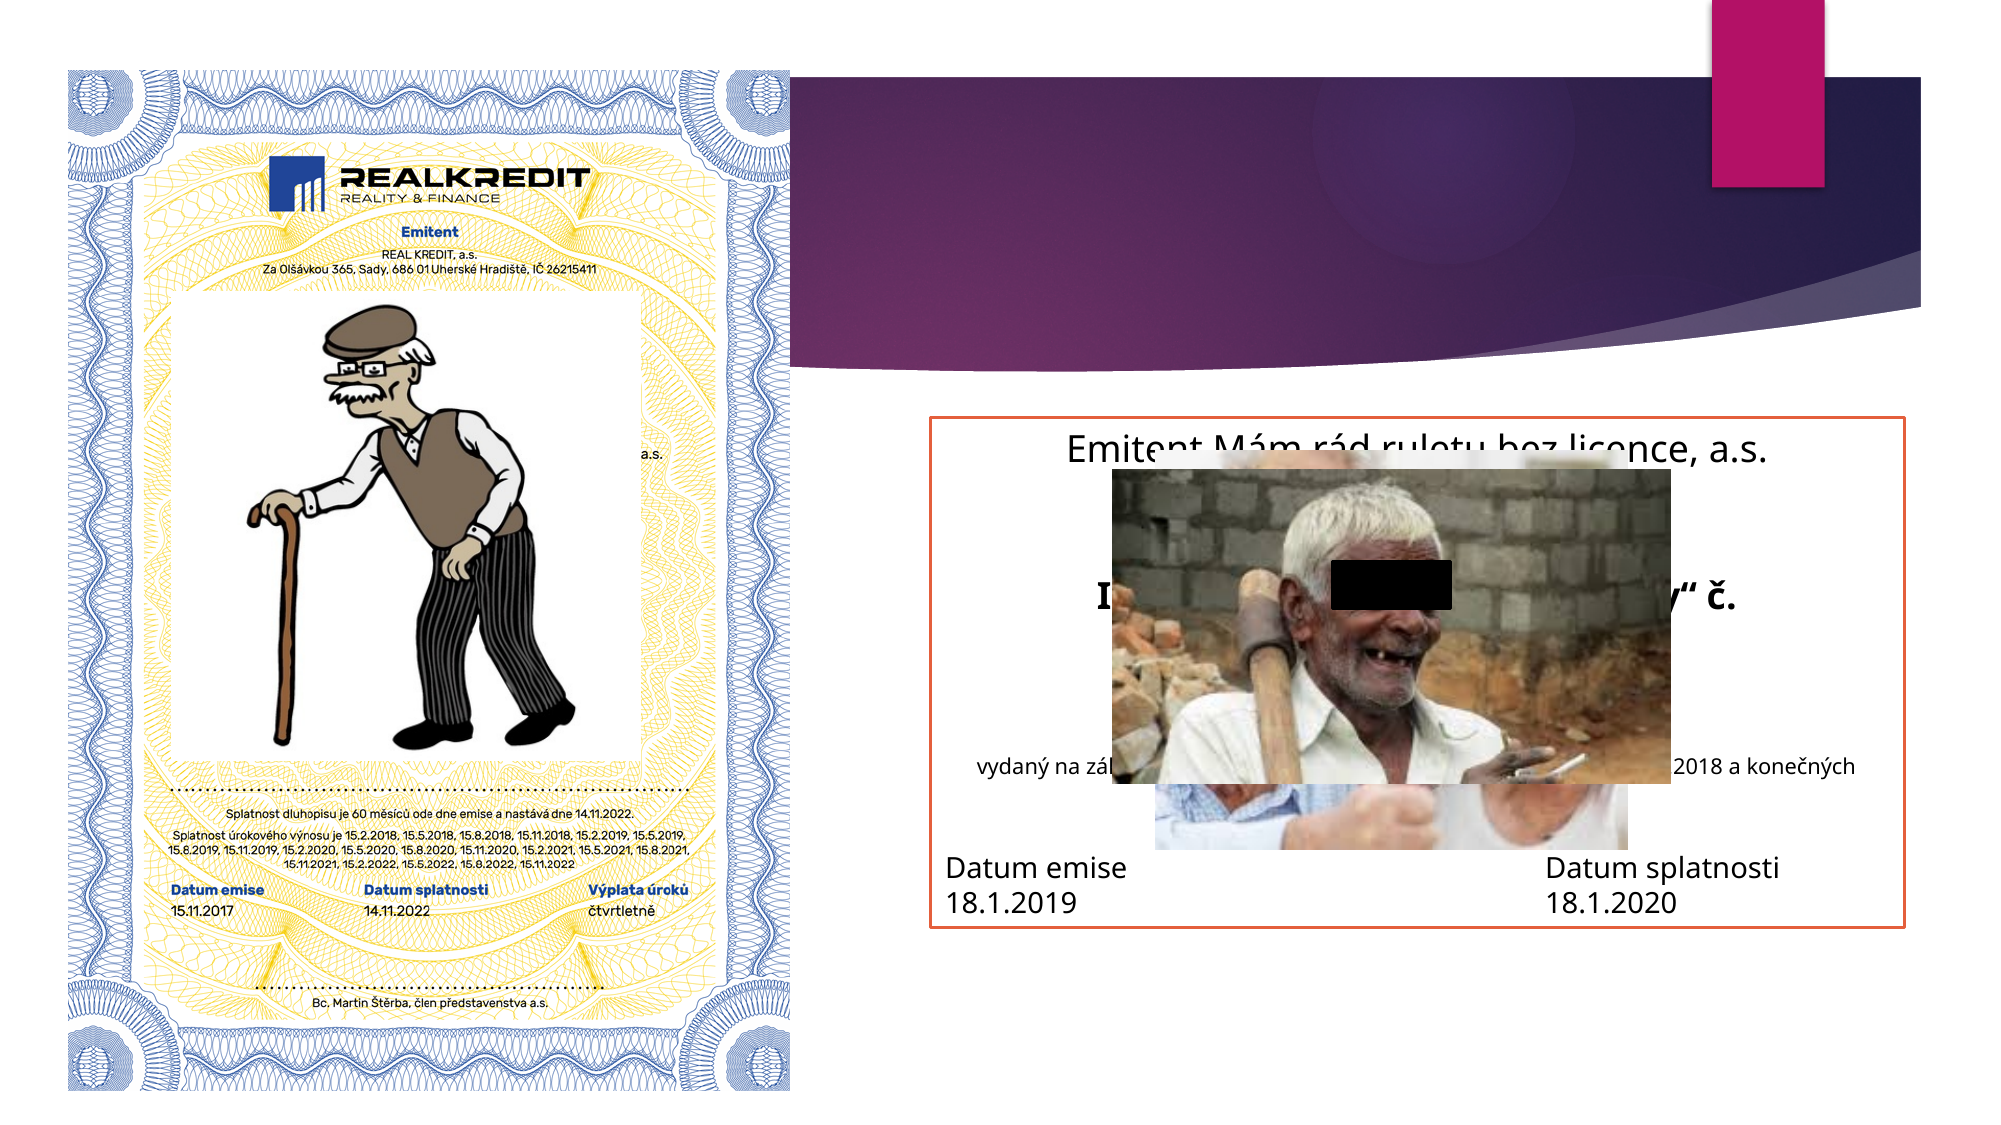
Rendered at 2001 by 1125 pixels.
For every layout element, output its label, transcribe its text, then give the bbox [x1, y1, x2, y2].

picture [1112, 450, 1671, 850]
picture [170, 291, 641, 761]
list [68, 69, 791, 1092]
text_box Emitent Mám rád ruletu bez licence, a.s. IČ: 123987452 vydává tento Investiční certifikát „Já nebo ty“ č. Nominální hodnota 5.000 Kč vydaný na základě základního prospektu schváleného ČNB dne 31.3.2018 a konečných podmínek emise ze dne 18.12.2018. Datum emise Datum splatnosti 18.1.2019 18.1.2020 [929, 416, 1906, 929]
